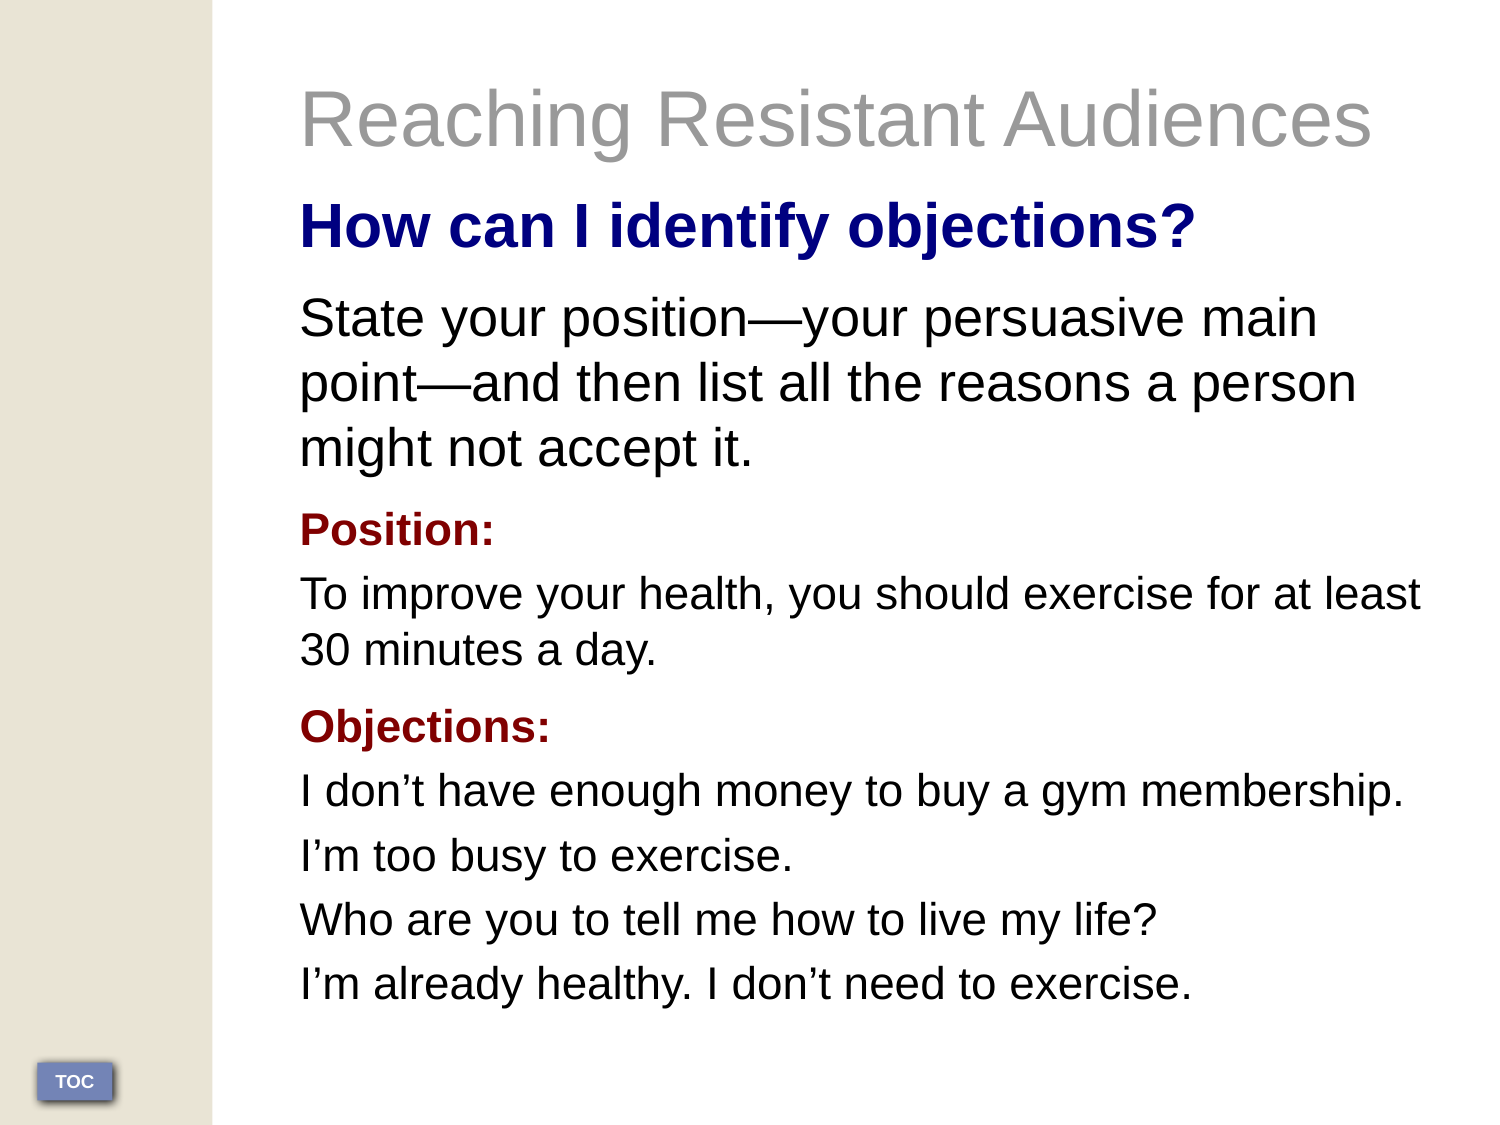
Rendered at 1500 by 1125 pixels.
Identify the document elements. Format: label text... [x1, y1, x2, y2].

text_box Reaching Resistant Audiences How can I identify objections? State your position—your persuasive main point—and then list all the reasons a person might not accept it. Position: To improve your health, you should exercise for at least 30 minutes a day. Objections: I don’t have enough money to buy a gym membership. I’m too busy to exercise. Who are you to tell me how to live my life? I’m already healthy. I don’t need to exercise. [284, 59, 1440, 1095]
